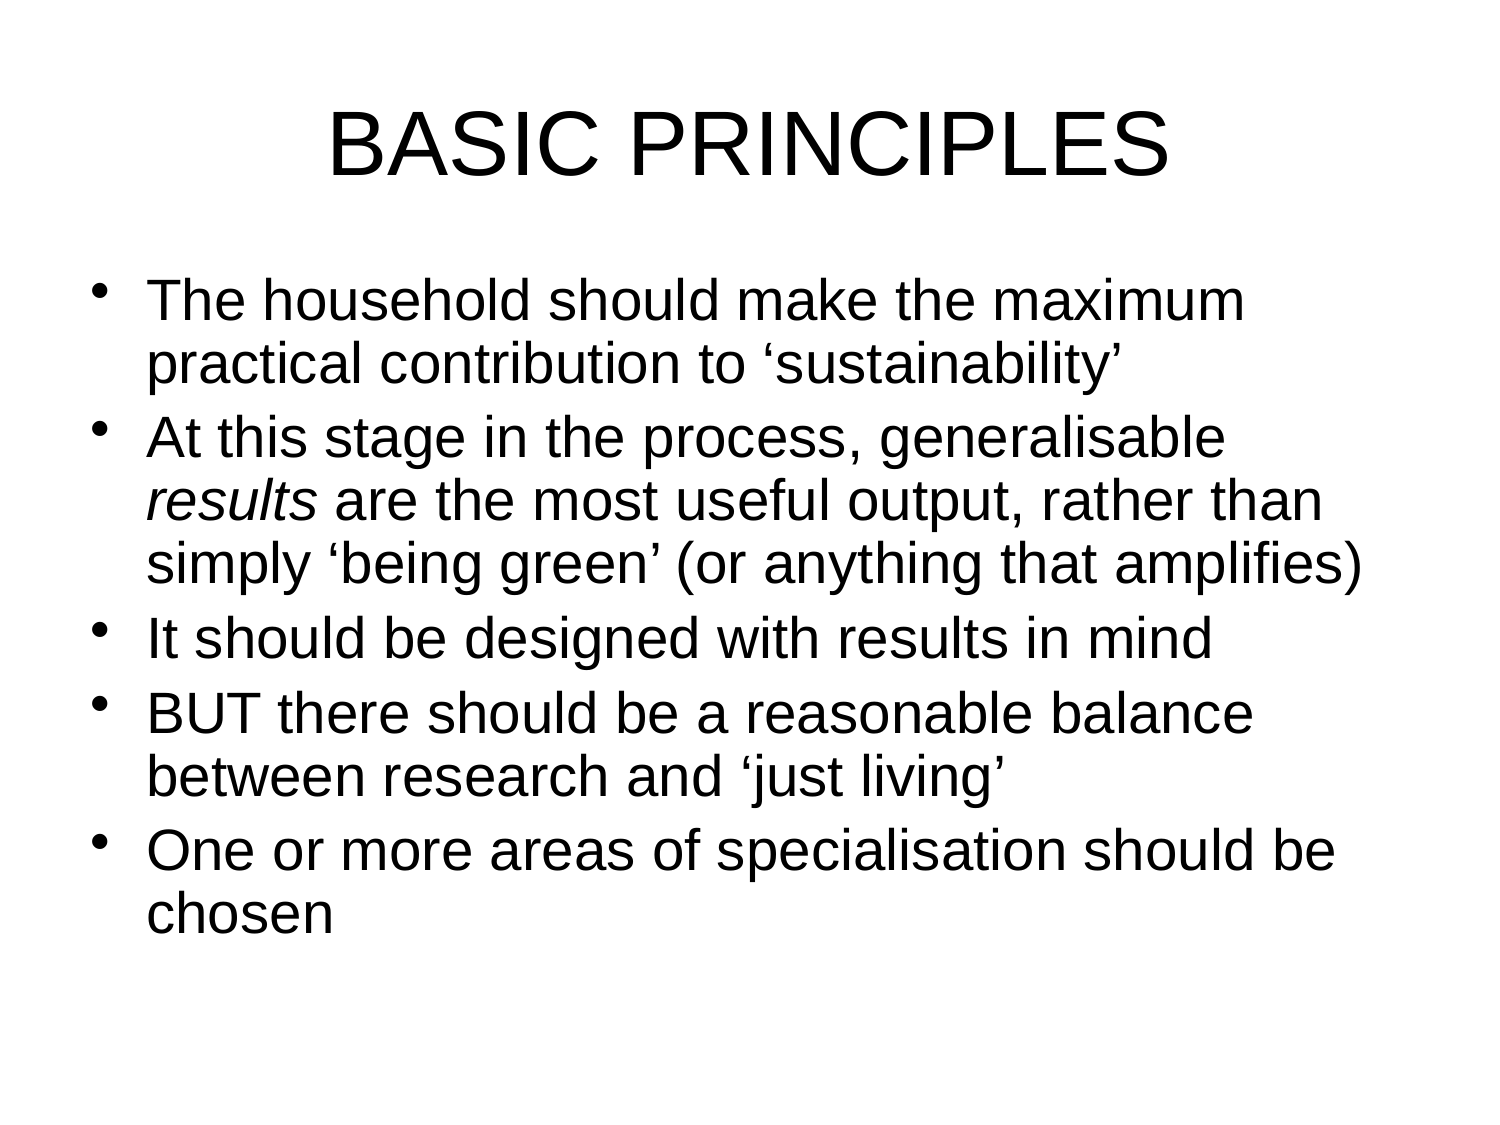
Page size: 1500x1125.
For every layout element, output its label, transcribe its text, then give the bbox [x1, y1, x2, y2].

list The household should make the maximum practical contribution to ‘sustainability’ At this stage in the process, generalisable results are the most useful output, rather than simply ‘being green’ (or anything that amplifies) It should be designed with results in mind BUT there should be a reasonable balance between research and ‘just living’ One or more areas of specialisation should be chosen [75, 262, 1425, 1005]
title BASIC PRINCIPLES [75, 45, 1425, 233]
